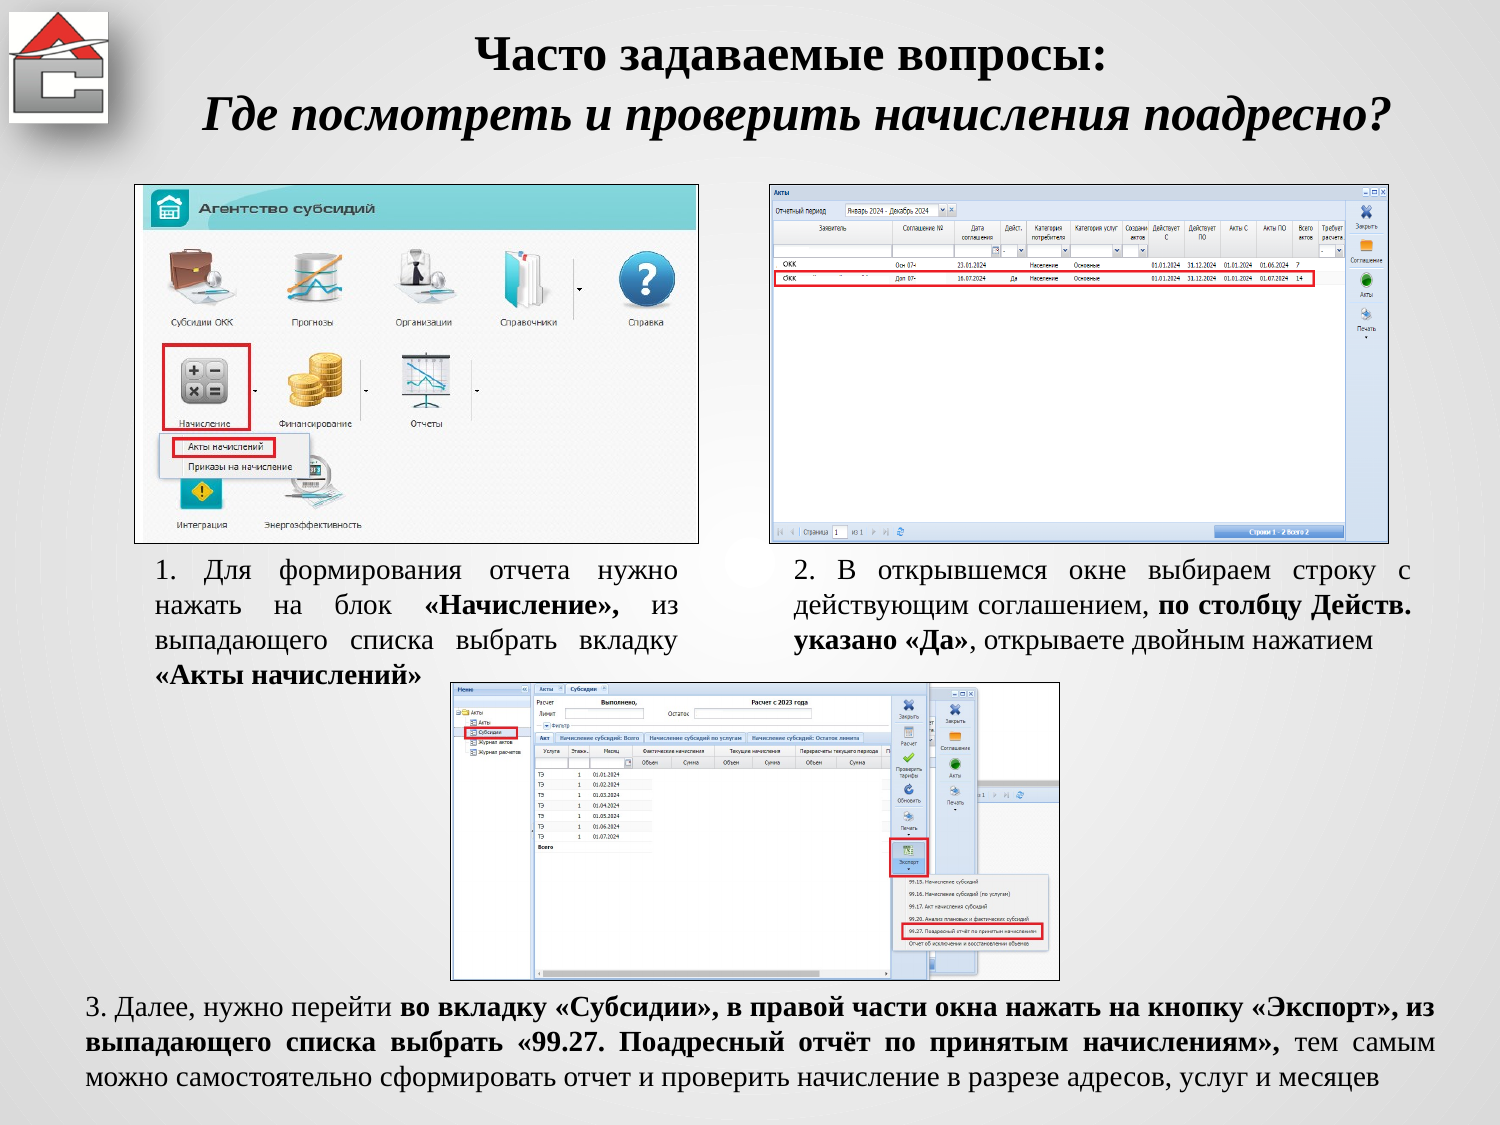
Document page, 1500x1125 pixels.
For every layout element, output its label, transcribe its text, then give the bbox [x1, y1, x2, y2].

picture [134, 184, 700, 544]
picture [449, 682, 1061, 981]
text_box 1. Для формирования отчета нужно нажать на блок «Начисление», из выпадающего списка выбрать вкладку «Акты начислений» [140, 552, 694, 698]
text_box 3. Далее, нужно перейти во вкладку «Субсидии», в правой части окна нажать на кнопку «Экспорт», из выпадающего списка выбрать «99.27. Поадресный отчёт по принятым начислениям», тем самым можно самостоятельно сформировать отчет и проверить начисление в разрезе адресов, услуг и месяцев [70, 980, 1451, 1100]
picture [9, 12, 110, 125]
text_box Часто задаваемые вопросы: Где посмотреть и проверить начисления поадресно? [134, 12, 1461, 148]
text_box 2. В открывшемся окне выбираем строку с действующим соглашением, по столбцу Действ. указано «Да», открываете двойным нажатием [778, 543, 1427, 698]
picture [769, 184, 1389, 544]
